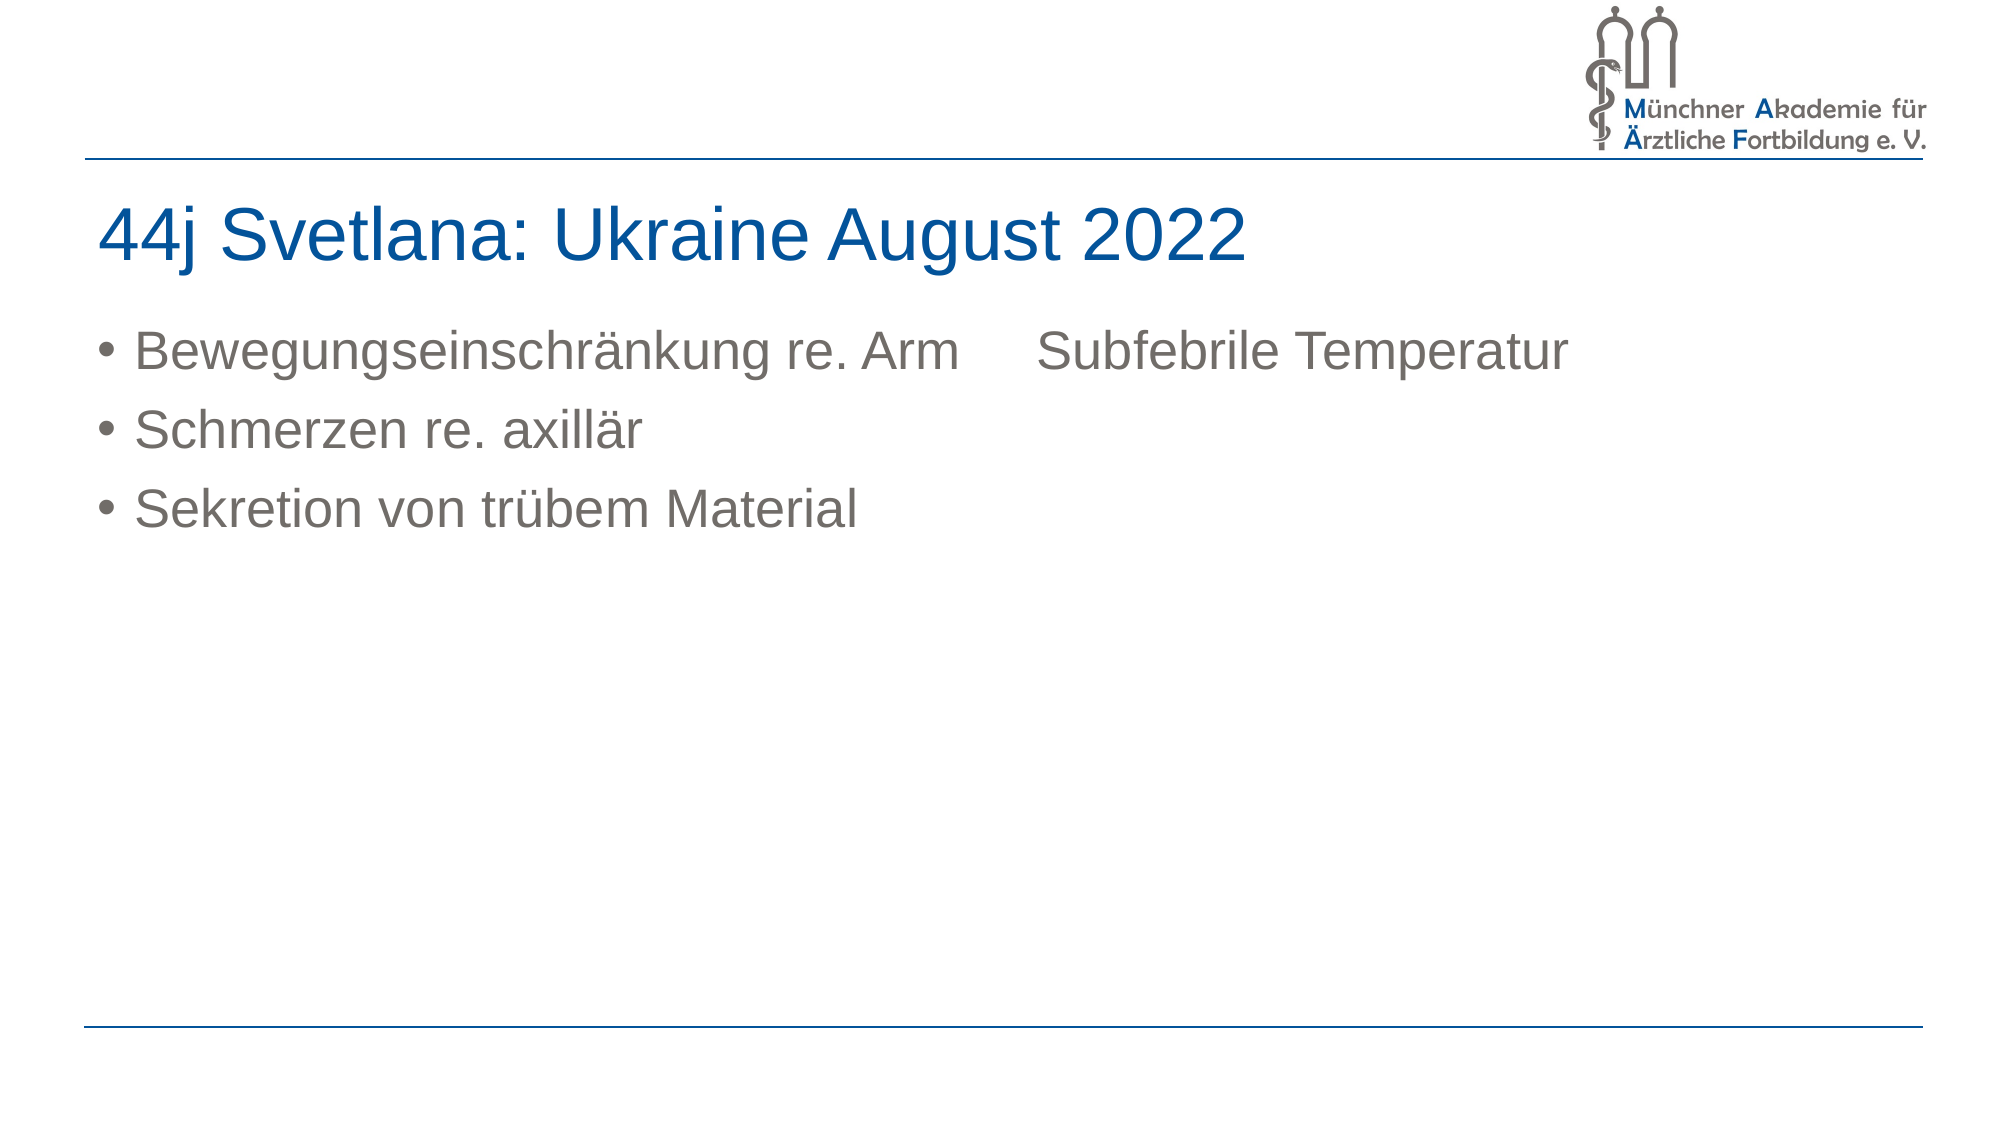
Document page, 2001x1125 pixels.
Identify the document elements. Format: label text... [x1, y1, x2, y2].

list Subfebrile Temperatur [1021, 314, 1923, 1005]
picture [1580, 2, 1935, 156]
title 44j Svetlana: Ukraine August 2022 [83, 172, 1923, 299]
list Bewegungseinschränkung re. Arm Schmerzen re. axillär Sekretion von trübem Material [82, 314, 983, 1005]
